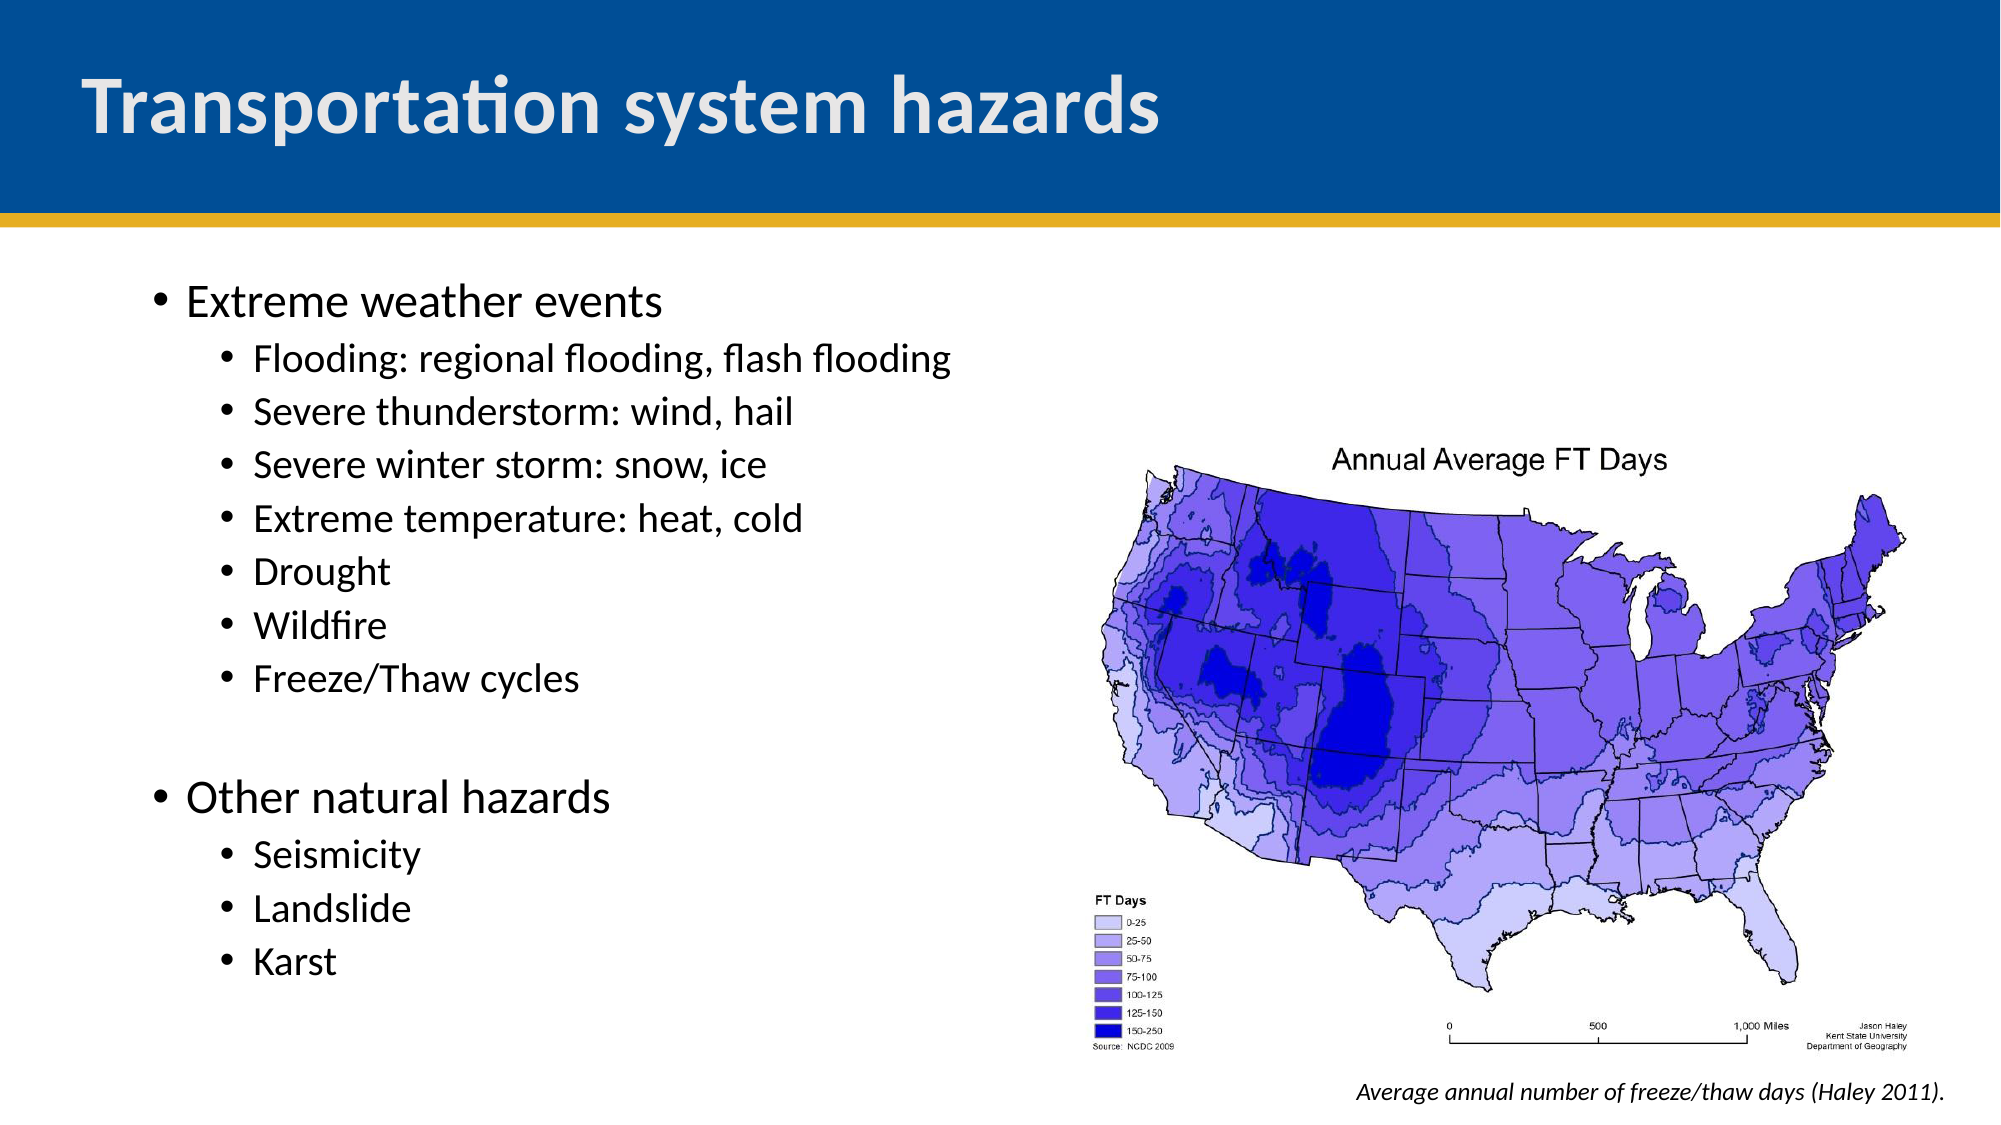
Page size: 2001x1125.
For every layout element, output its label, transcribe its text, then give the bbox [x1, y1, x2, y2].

text_box Transportation system hazards [66, 42, 1927, 158]
picture [1071, 406, 1927, 1069]
text_box Average annual number of freeze/thaw days (Haley 2011). [1341, 1068, 1962, 1113]
list Extreme weather events Flooding: regional flooding, flash flooding Severe thunderstorm: wind, hail Severe winter storm: snow, ice Extreme temperature: heat, cold Drought Wildfire Freeze/Thaw cycles Other natural hazards Seismicity Landslide Karst [137, 268, 1863, 997]
